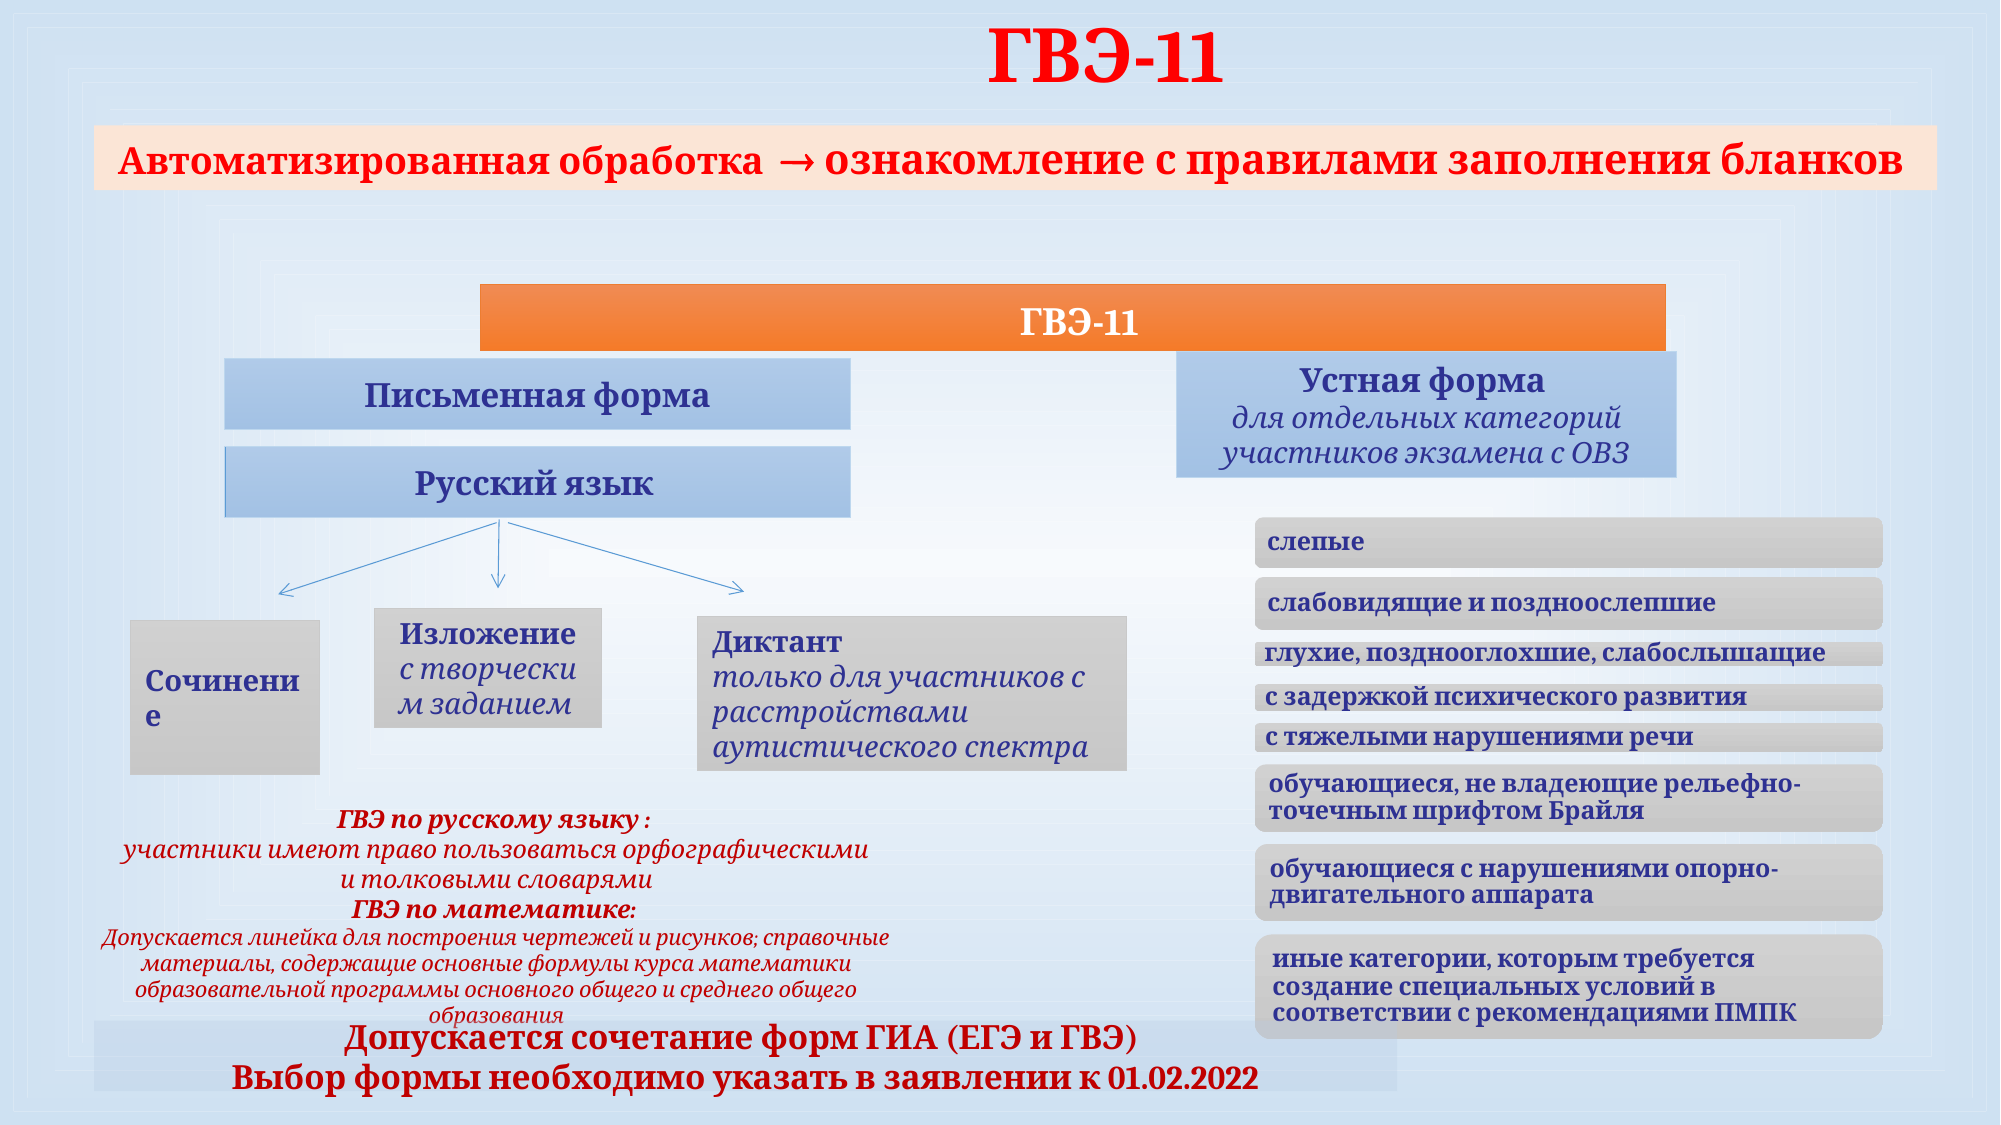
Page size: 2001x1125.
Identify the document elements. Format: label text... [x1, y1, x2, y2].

text_box Изложение с творческим заданием [374, 608, 602, 728]
text_box Устная форма для отдельных категорий участников экзамена с ОВЗ [1176, 351, 1677, 478]
text_box Русский язык [224, 446, 851, 518]
text_box Автоматизированная обработка  ознакомление с правилами заполнения бланков [94, 125, 1938, 191]
text_box Сочинение [130, 620, 320, 775]
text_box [507, 522, 745, 592]
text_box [1254, 517, 1884, 1040]
text_box ГВЭ по русскому языку : участники имеют право пользоваться орфографическими и толковыми словарями ГВЭ по математике: Допускается линейка для построения чертежей и рисунков; справочные материалы, содержащие основные формулы курса математики образовательной программы основного общего и среднего общего образования [87, 796, 906, 1036]
text_box ГВЭ-11 [480, 0, 1733, 105]
text_box ГВЭ-11 [480, 284, 1666, 351]
text_box Допускается сочетание форм ГИА (ЕГЭ и ГВЭ) Выбор формы необходимо указать в заявлении к 01.02.2022 [93, 1020, 1398, 1092]
text_box Письменная форма [224, 358, 851, 430]
text_box Диктант только для участников с расстройствами аутистического спектра [697, 616, 1127, 771]
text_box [278, 522, 497, 595]
